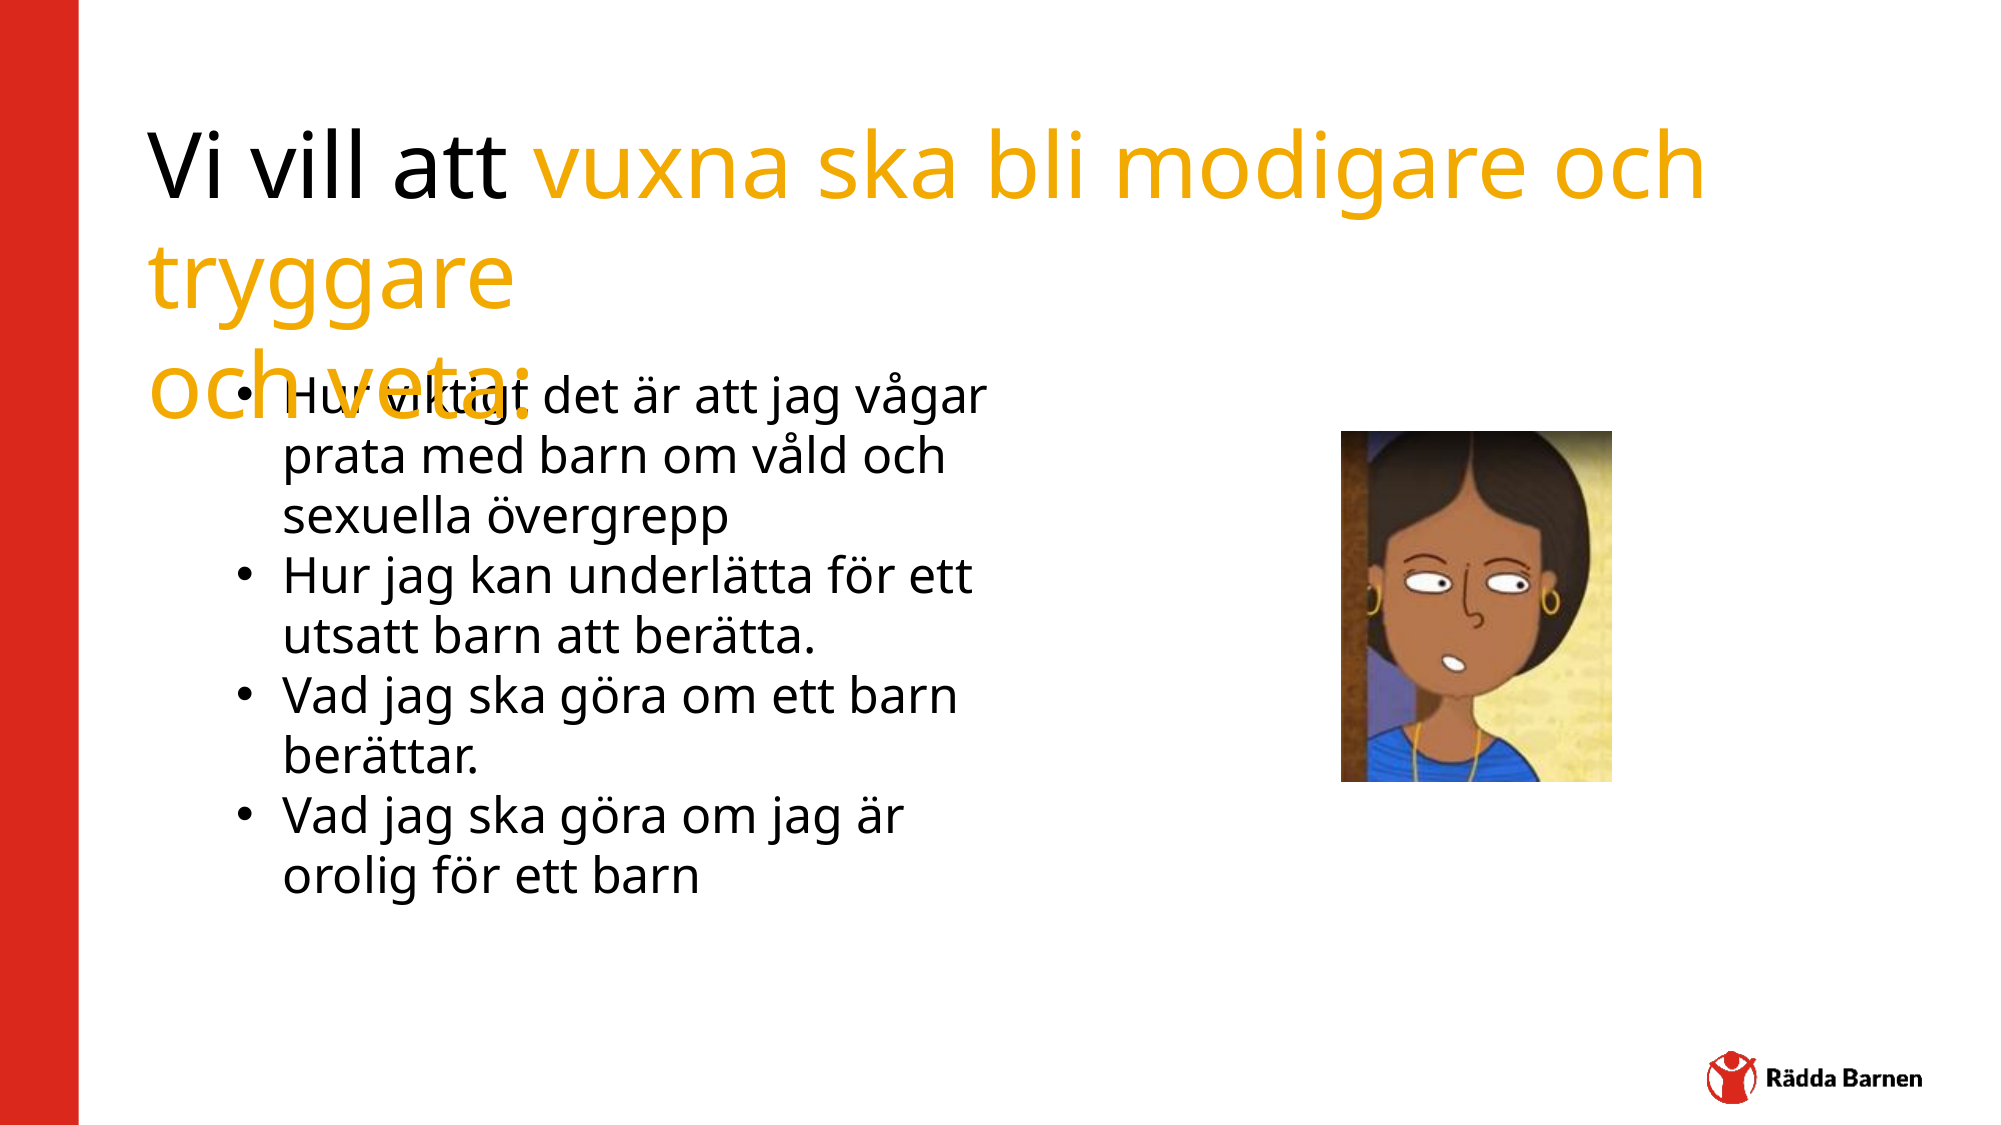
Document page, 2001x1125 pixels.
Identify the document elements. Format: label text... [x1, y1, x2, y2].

picture [1341, 431, 1612, 782]
text_box Vi vill att vuxna ska bli modigare och tryggare och veta: [133, 99, 1967, 297]
list [133, 297, 1696, 1088]
picture [1697, 1041, 1933, 1114]
text_box Hur viktigt det är att jag vågar prata med barn om våld och sexuella övergrepp Hur jag kan underlätta för ett utsatt barn att berätta. Vad jag ska göra om ett barn berättar. Vad jag ska göra om jag är orolig för ett barn [221, 297, 1019, 911]
